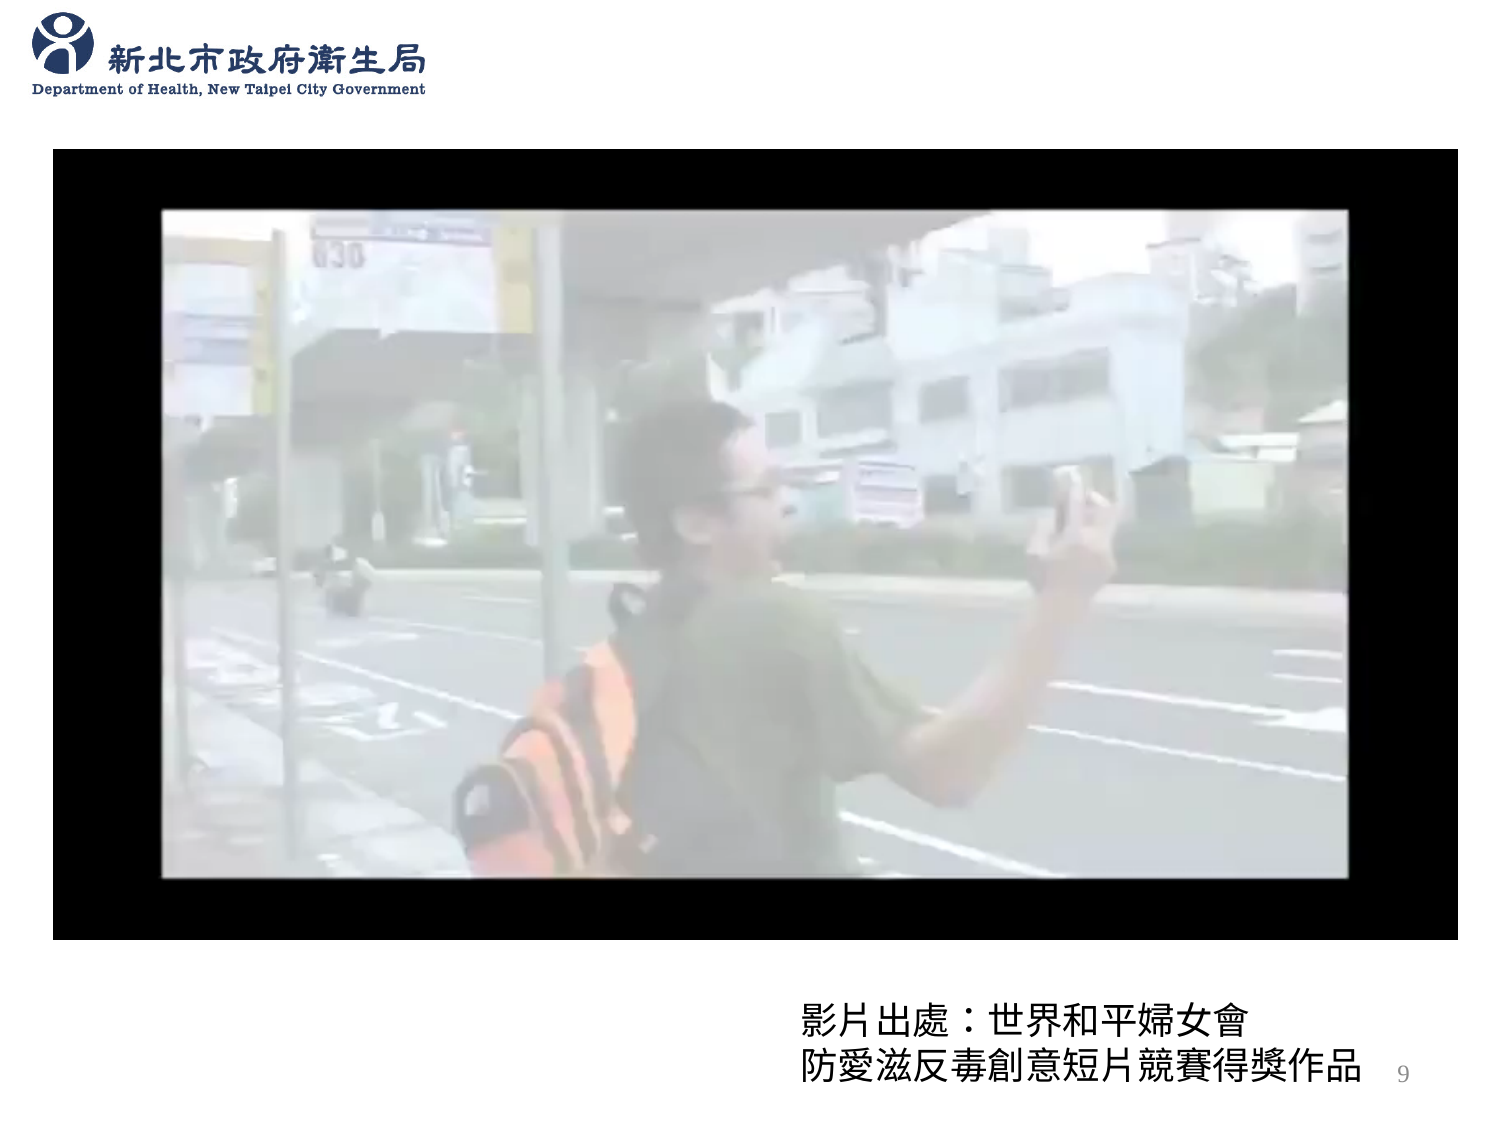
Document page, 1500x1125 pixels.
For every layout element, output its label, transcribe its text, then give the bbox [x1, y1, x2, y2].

text_box 影片出處：世界和平婦女會 防愛滋反毒創意短片競賽得獎作品 [785, 989, 1398, 1095]
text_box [52, 148, 1459, 941]
picture [17, 7, 431, 99]
slide_number 9 [1074, 1042, 1425, 1103]
